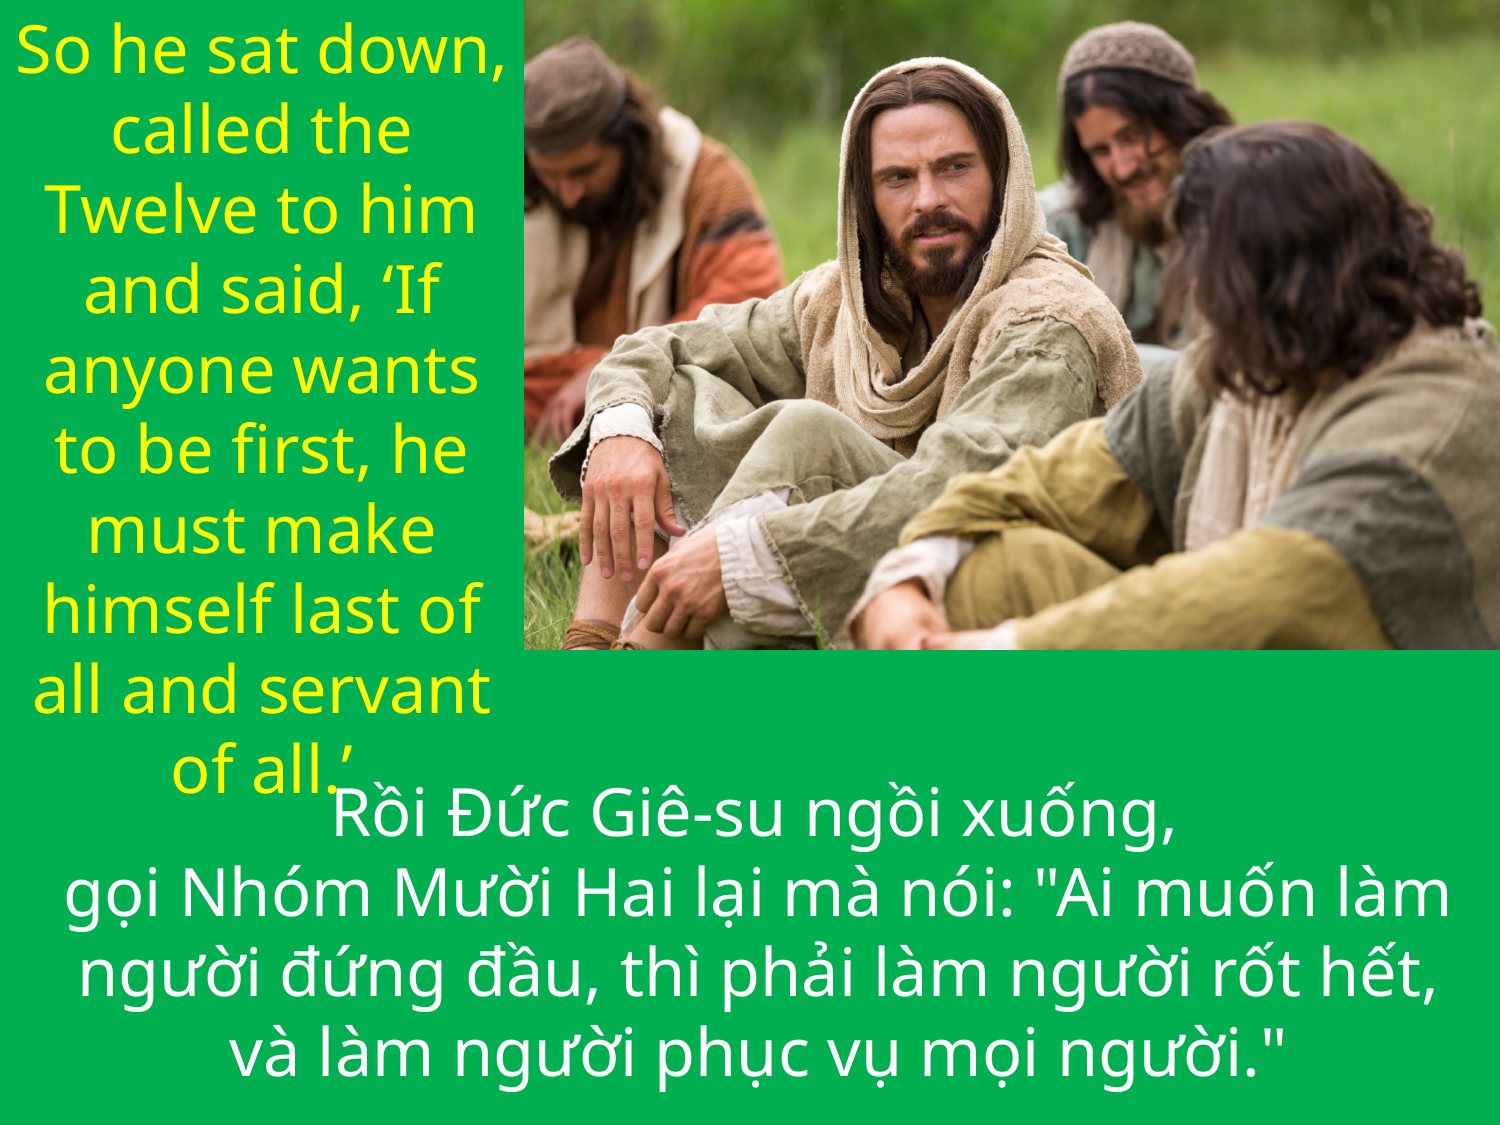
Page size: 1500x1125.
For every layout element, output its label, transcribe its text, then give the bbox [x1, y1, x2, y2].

picture [523, 0, 1500, 651]
text_box So he sat down, called the Twelve to him and said, ‘If anyone wants to be first, he must make himself last of all and servant of all.’ [0, 0, 525, 815]
text_box Rồi Đức Giê-su ngồi xuống, gọi Nhóm Mười Hai lại mà nói: "Ai muốn làm người đứng đầu, thì phải làm người rốt hết, và làm người phục vụ mọi người." [18, 762, 1500, 1098]
